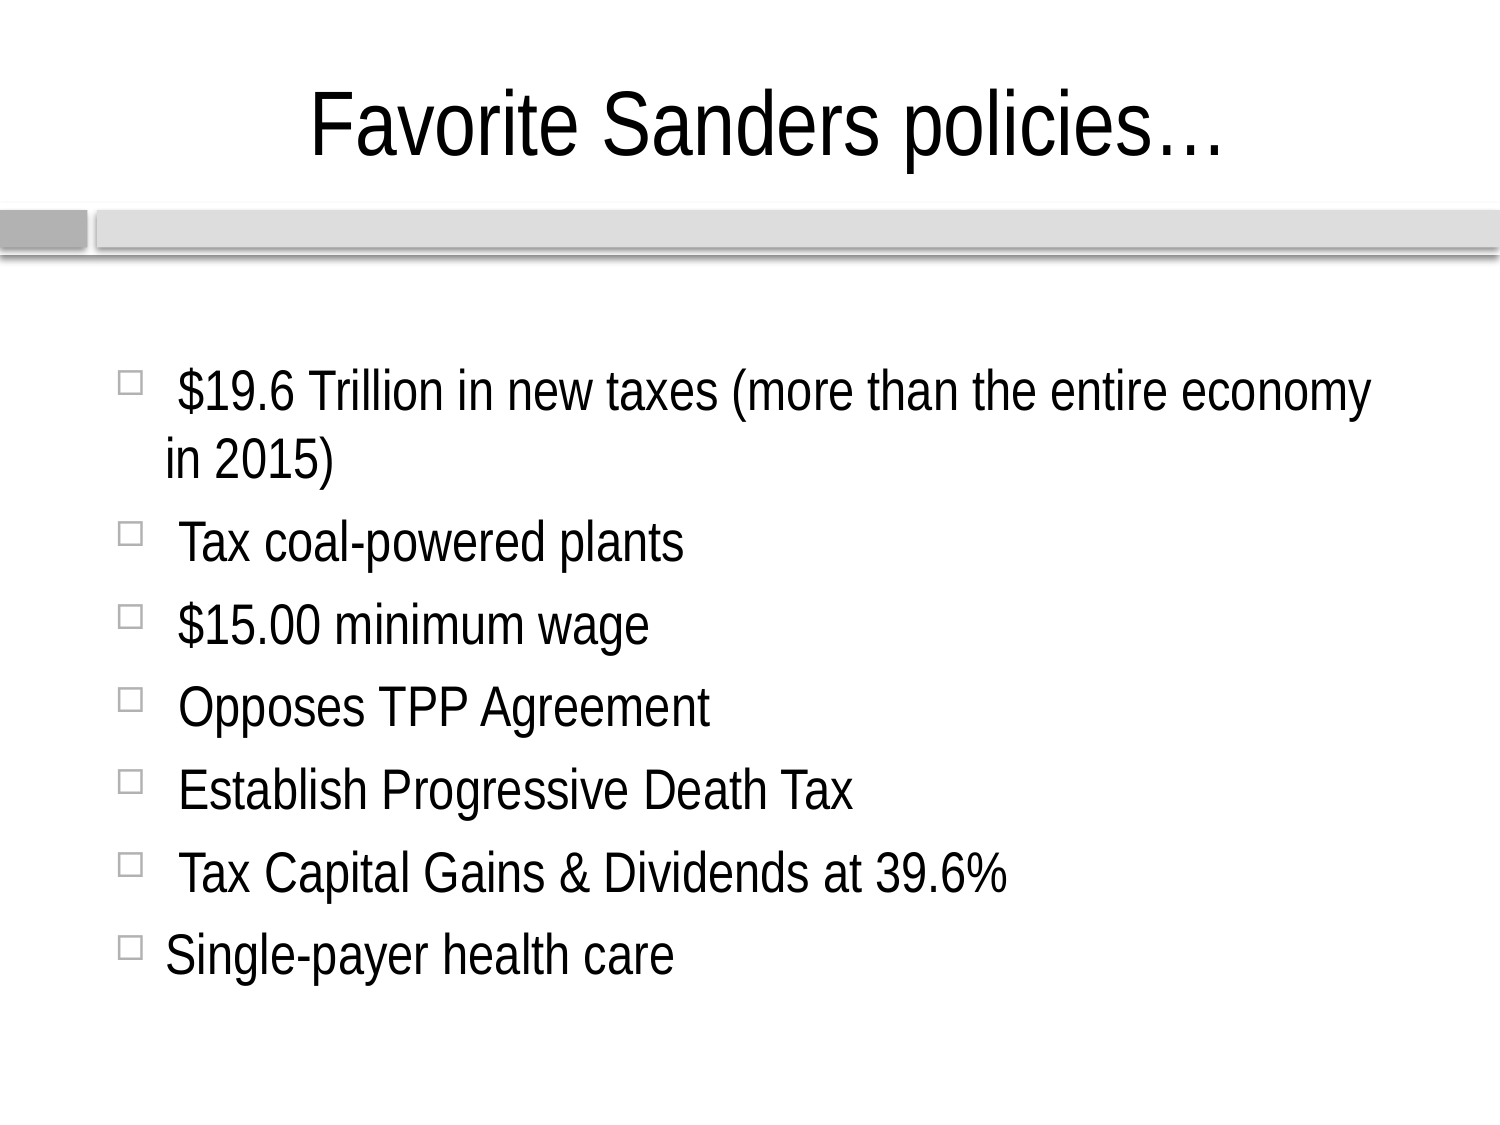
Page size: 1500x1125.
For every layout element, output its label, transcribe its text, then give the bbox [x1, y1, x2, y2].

title Favorite Sanders policies… [100, 37, 1438, 200]
list $19.6 Trillion in new taxes (more than the entire economy in 2015) Tax coal-powered plants $15.00 minimum wage Opposes TPP Agreement Establish Progressive Death Tax Tax Capital Gains & Dividends at 39.6% Single-payer health care [100, 262, 1438, 1000]
